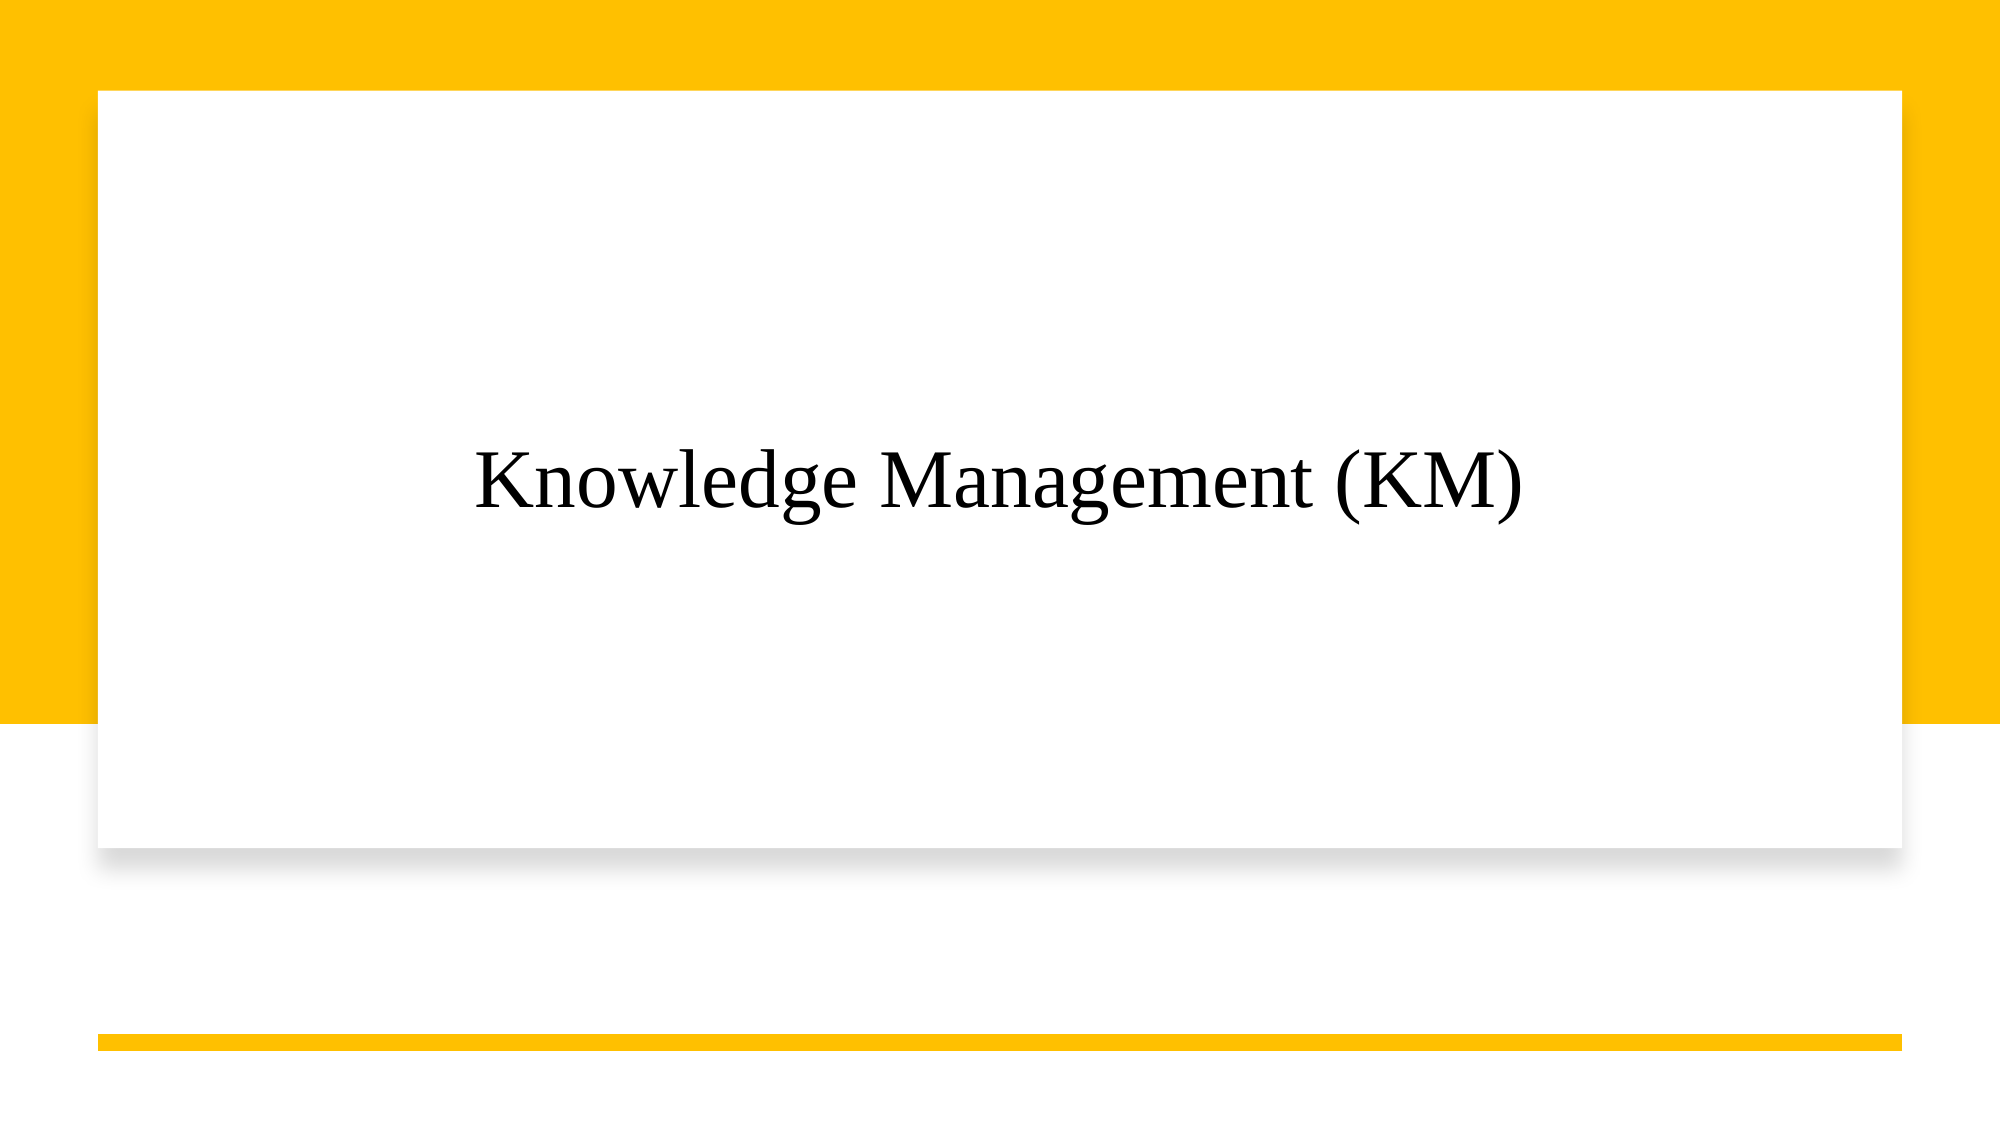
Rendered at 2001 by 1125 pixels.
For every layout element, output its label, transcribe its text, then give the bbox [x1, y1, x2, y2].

title Knowledge Management (KM) [249, 212, 1750, 750]
text_box [0, 0, 2000, 725]
text_box [97, 89, 1903, 849]
text_box [0, 725, 2000, 1125]
